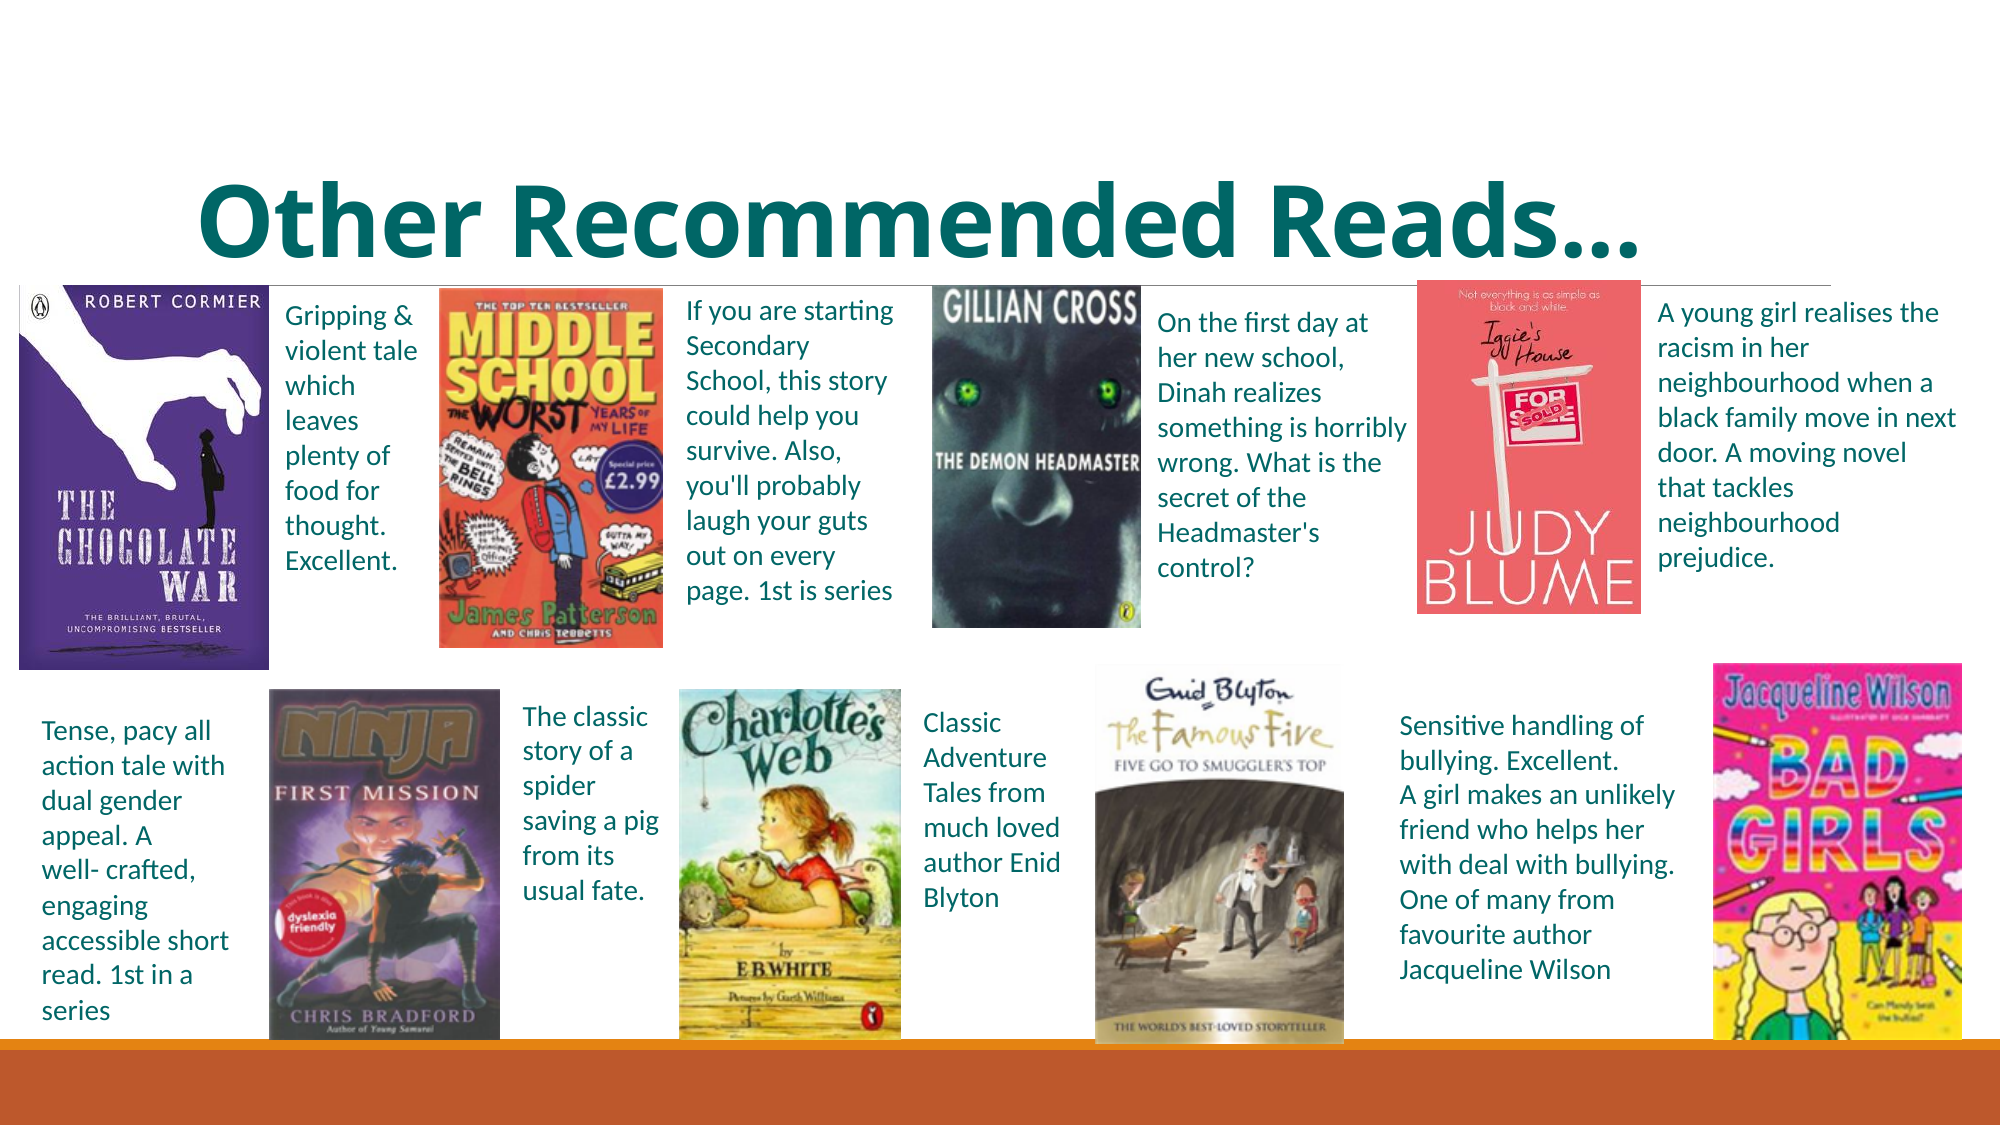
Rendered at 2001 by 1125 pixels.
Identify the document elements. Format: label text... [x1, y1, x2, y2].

picture [931, 284, 1142, 628]
picture [1417, 280, 1642, 614]
picture [438, 287, 663, 649]
picture [679, 688, 901, 1040]
text_box On the first day at her new school, Dinah realizes something is horribly wrong. What is the secret of the Headmaster's control? [1149, 295, 1414, 591]
text_box If you are starting Secondary School, this story could help you survive. Also, you'll probably laugh your guts out on every page. 1st is series [671, 284, 912, 614]
text_box Tense, pacy all action tale with dual gender appeal. A well- crafted, engaging accessible short read. 1st in a series [26, 703, 266, 1034]
text_box Gripping & violent tale which leaves plenty of food for thought. Excellent. [279, 289, 437, 584]
picture [269, 688, 500, 1040]
picture [1712, 662, 1963, 1040]
text_box The classic story of a spider saving a pig from its usual fate. [507, 689, 678, 914]
text_box A young girl realises the racism in her neighbourhood when a black family move in next door. A moving novel that tackles neighbourhood prejudice. [1650, 286, 1977, 581]
text_box Classic Adventure Tales from much loved author Enid Blyton [908, 696, 1091, 921]
title Other Recommended Reads... [180, 47, 1830, 285]
text_box Sensitive handling of bullying. Excellent. A girl makes an unlikely friend who helps her with deal with bullying. One of many from favourite author Jacqueline Wilson [1384, 698, 1696, 1028]
picture [18, 284, 269, 671]
picture [1094, 663, 1345, 1044]
